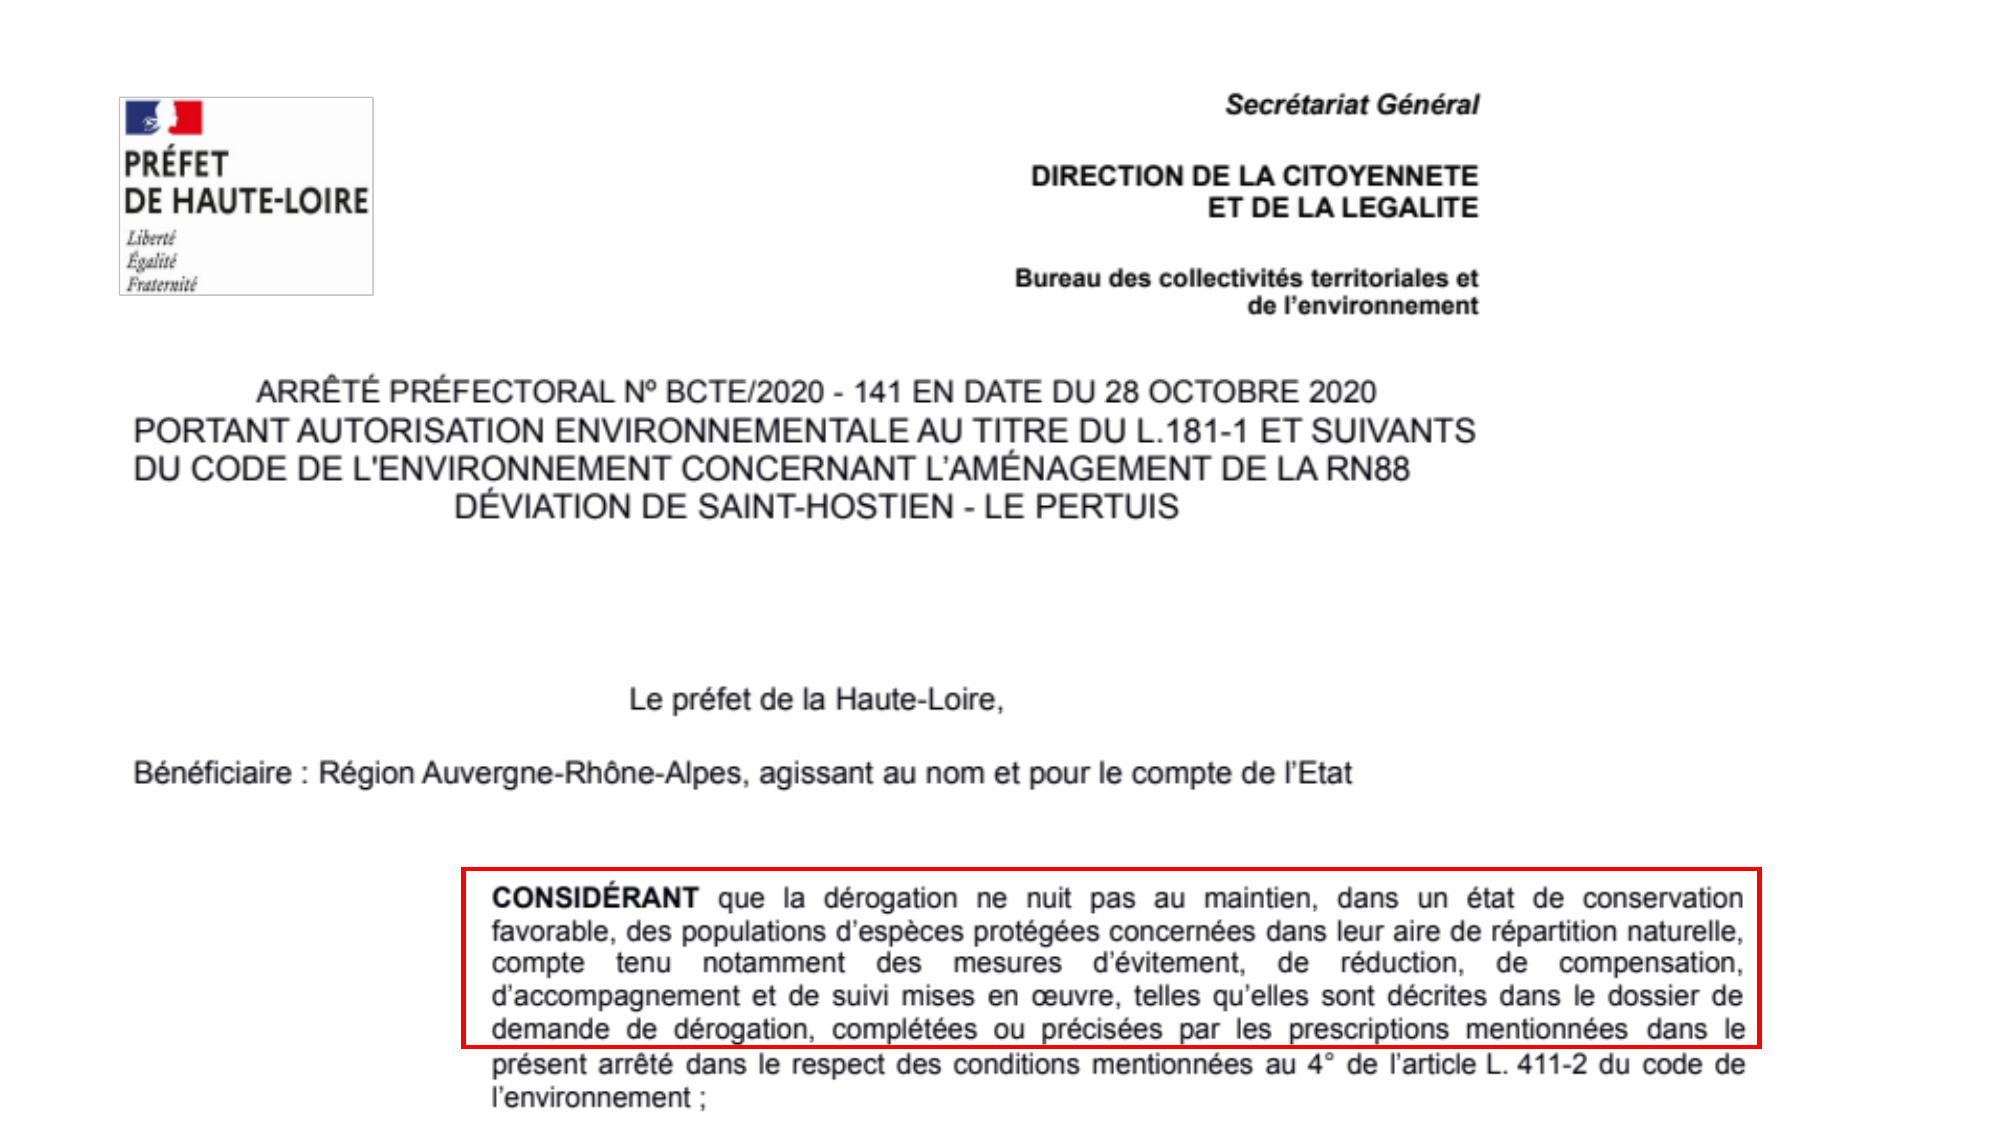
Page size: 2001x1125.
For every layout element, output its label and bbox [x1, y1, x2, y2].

picture [466, 871, 1763, 1125]
picture [53, 0, 1566, 803]
text_box [462, 868, 1760, 1048]
